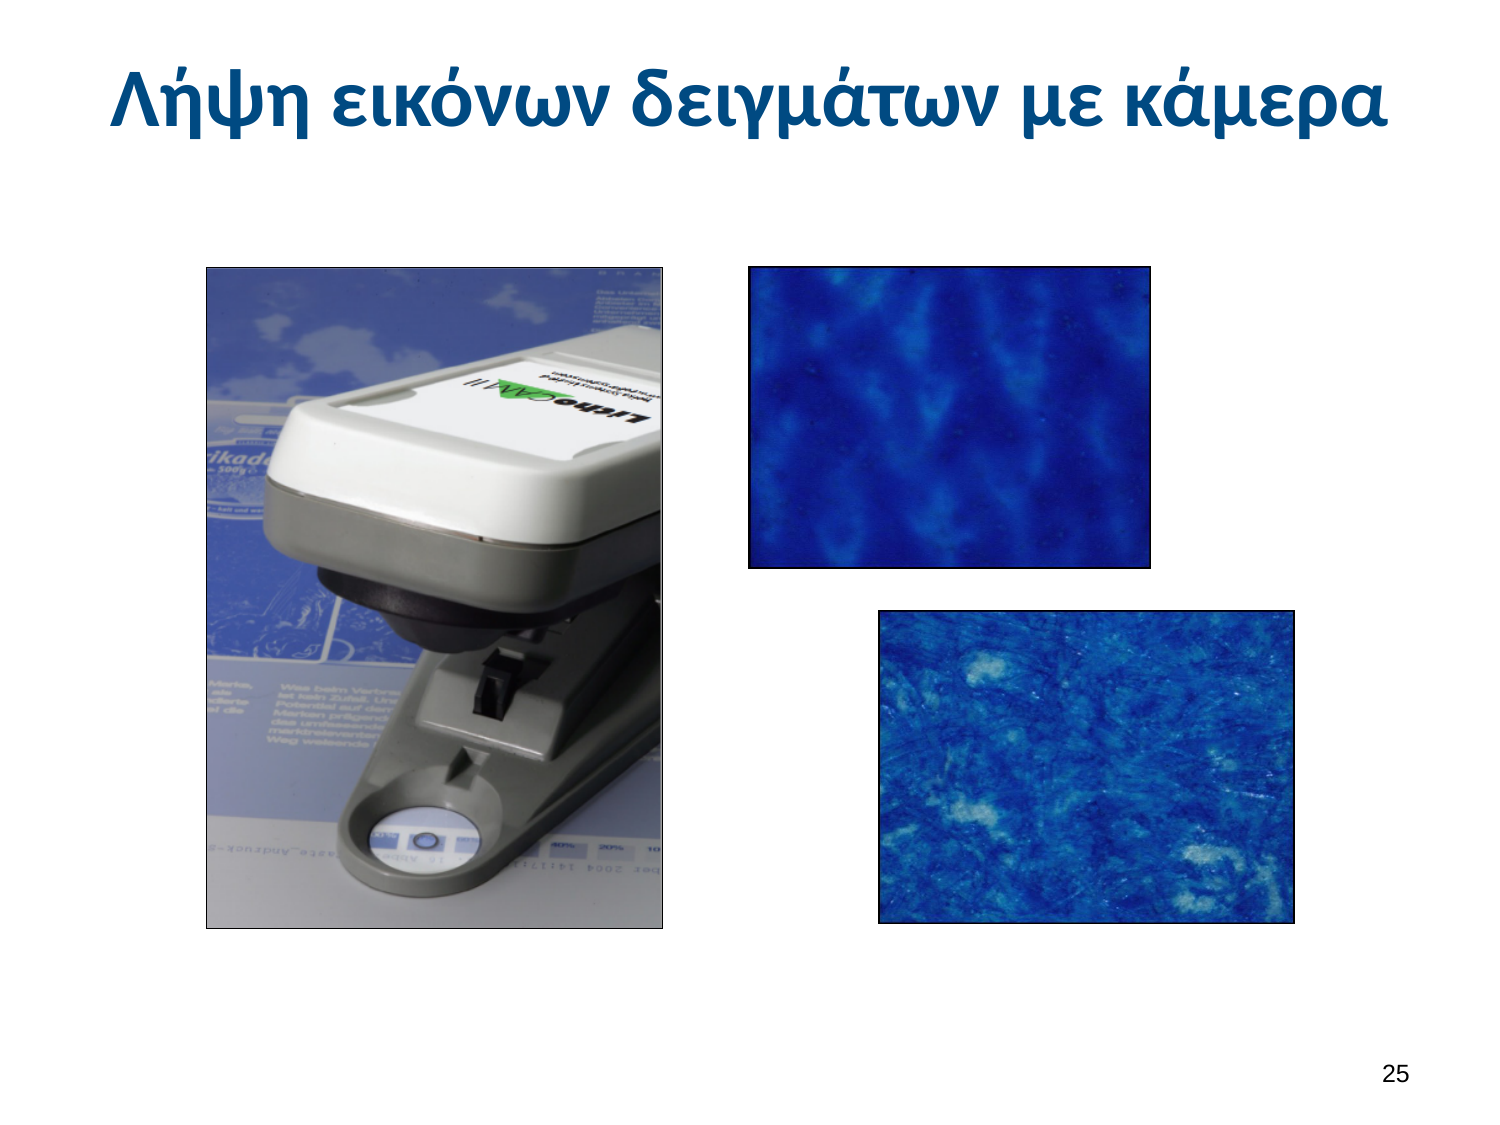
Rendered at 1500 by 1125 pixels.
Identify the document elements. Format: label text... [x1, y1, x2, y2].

title Λήψη εικόνων δειγμάτων με κάμερα [0, 19, 1500, 169]
picture [749, 266, 1151, 568]
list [206, 266, 663, 929]
picture [879, 611, 1294, 923]
slide_number 24 [1074, 1042, 1425, 1103]
